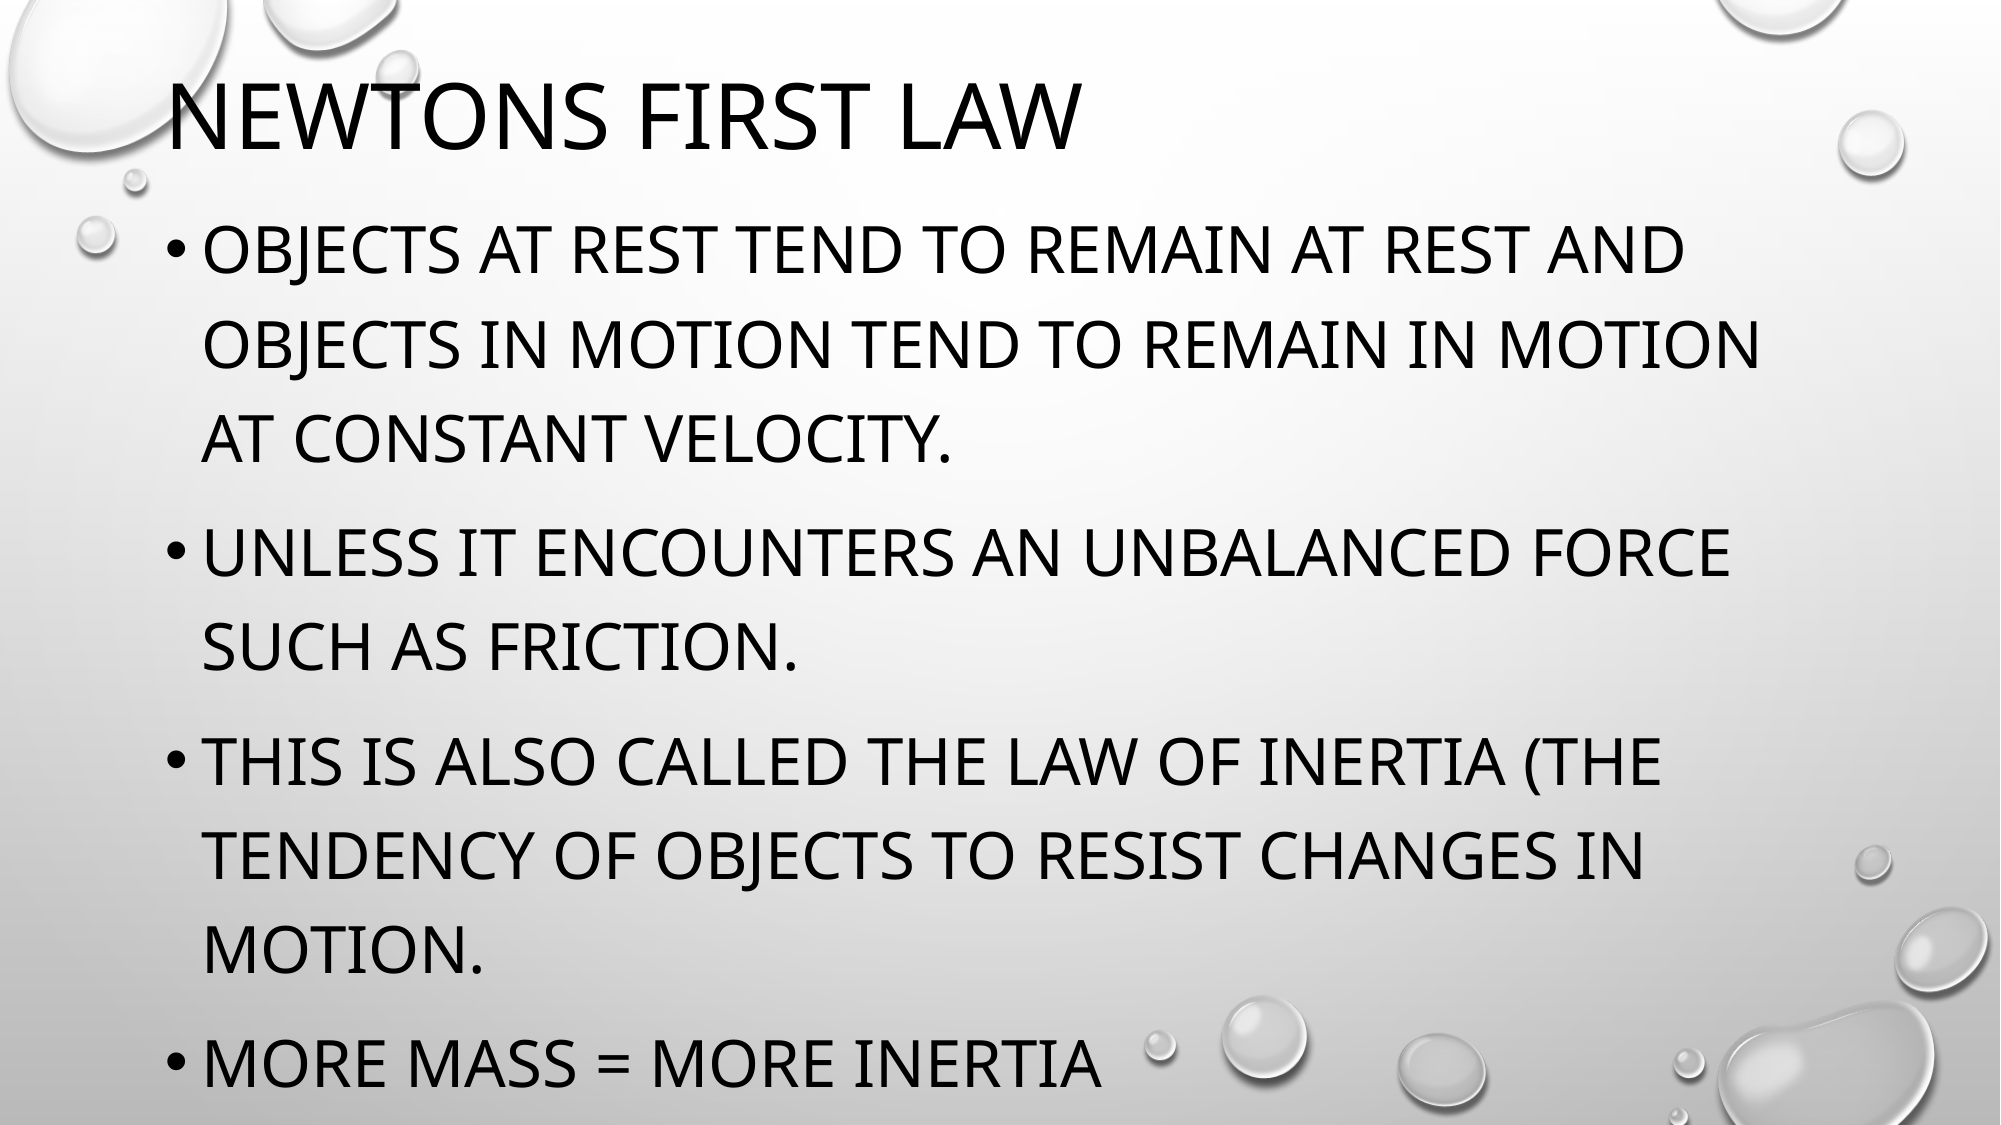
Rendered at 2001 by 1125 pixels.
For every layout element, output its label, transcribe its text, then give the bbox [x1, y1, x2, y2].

picture [0, 0, 2000, 1125]
list Objects at rest tend to remain at rest and objects in motion tend to remain in motion at constant velocity. Unless it encounters an unbalanced force such as friction. This is also called the law of inertia (THE TENDENCY OF OBJECTS TO RESIST CHANGES IN MOTION. MORE MASS = MORE INERTIA [149, 185, 1850, 1111]
title Newtons first law [149, 53, 1850, 185]
